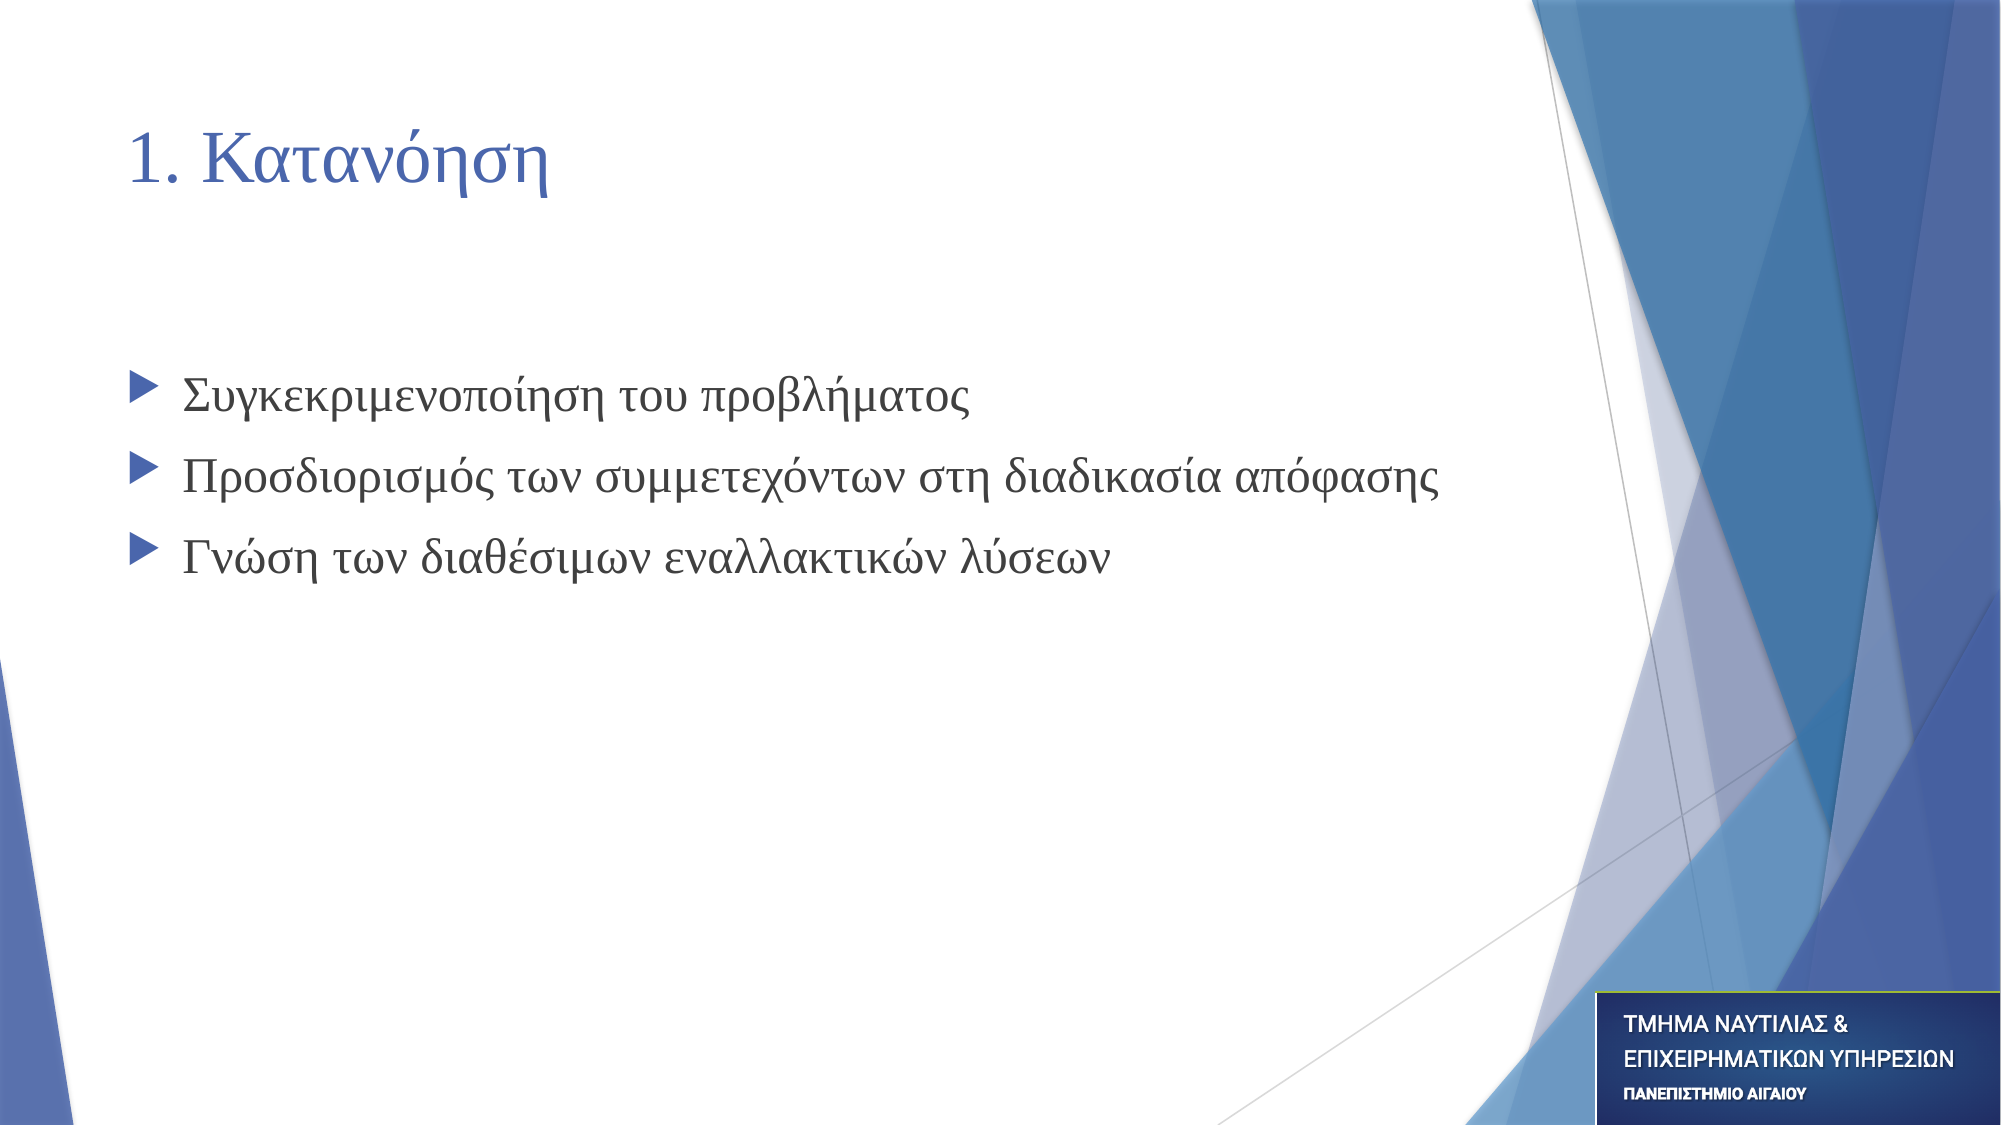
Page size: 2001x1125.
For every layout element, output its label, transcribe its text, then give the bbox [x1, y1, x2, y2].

list Συγκεκριμενοποίηση του προβλήματος Προσδιορισμός των συμμετεχόντων στη διαδικασία απόφασης Γνώση των διαθέσιμων εναλλακτικών λύσεων [111, 354, 1522, 992]
picture [1595, 991, 2000, 1125]
title 1. Κατανόηση [111, 99, 1522, 317]
